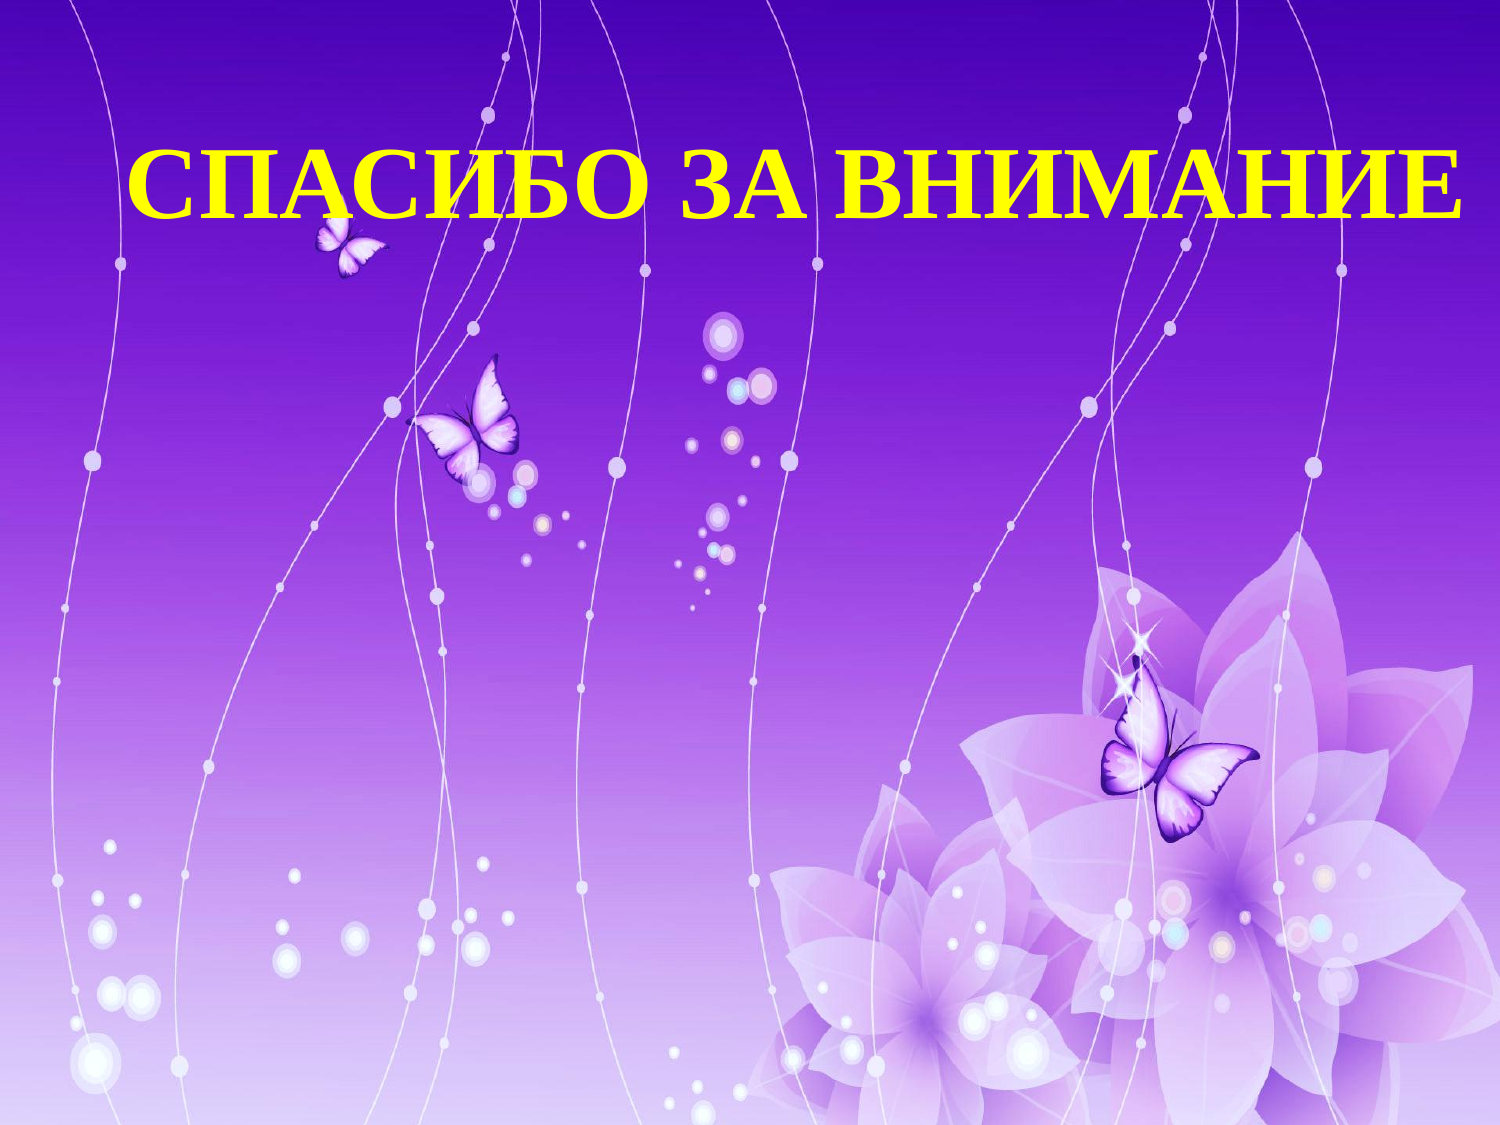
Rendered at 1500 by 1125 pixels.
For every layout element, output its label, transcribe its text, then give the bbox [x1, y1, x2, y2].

picture [0, 0, 1500, 1125]
title СПАСИБО ЗА ВНИМАНИЕ [92, 101, 1500, 253]
